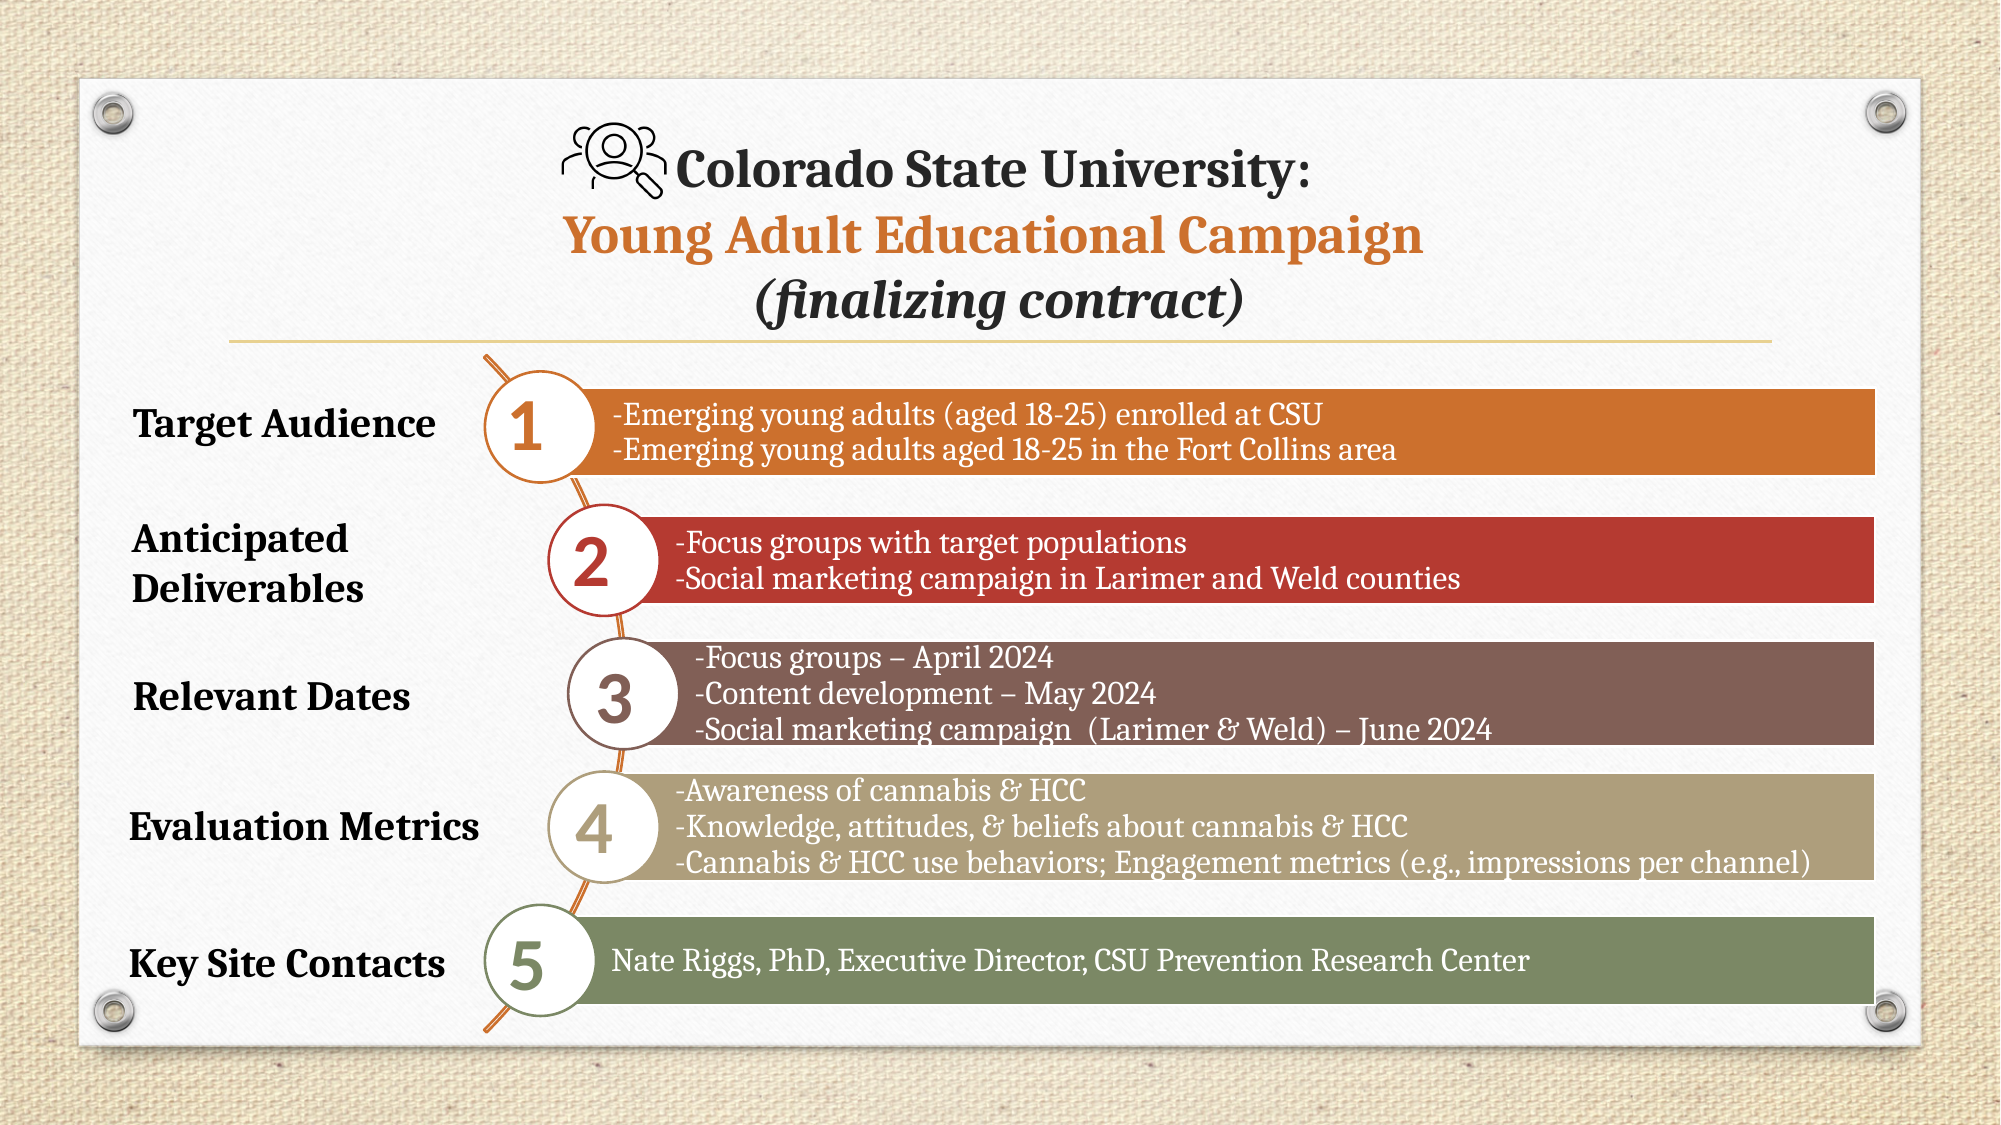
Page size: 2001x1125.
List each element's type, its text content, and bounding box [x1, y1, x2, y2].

text_box Relevant Dates [118, 660, 437, 726]
text_box Evaluation Metrics [113, 791, 473, 857]
picture [0, 0, 2001, 1125]
text_box Target Audience [118, 388, 462, 453]
text_box Key Site Contacts [113, 927, 473, 993]
title Colorado State University: Young Adult Educational Campaign (finalizing contract) [225, 124, 1775, 339]
text_box Anticipated Deliverables [116, 503, 473, 619]
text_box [473, 337, 1886, 1050]
